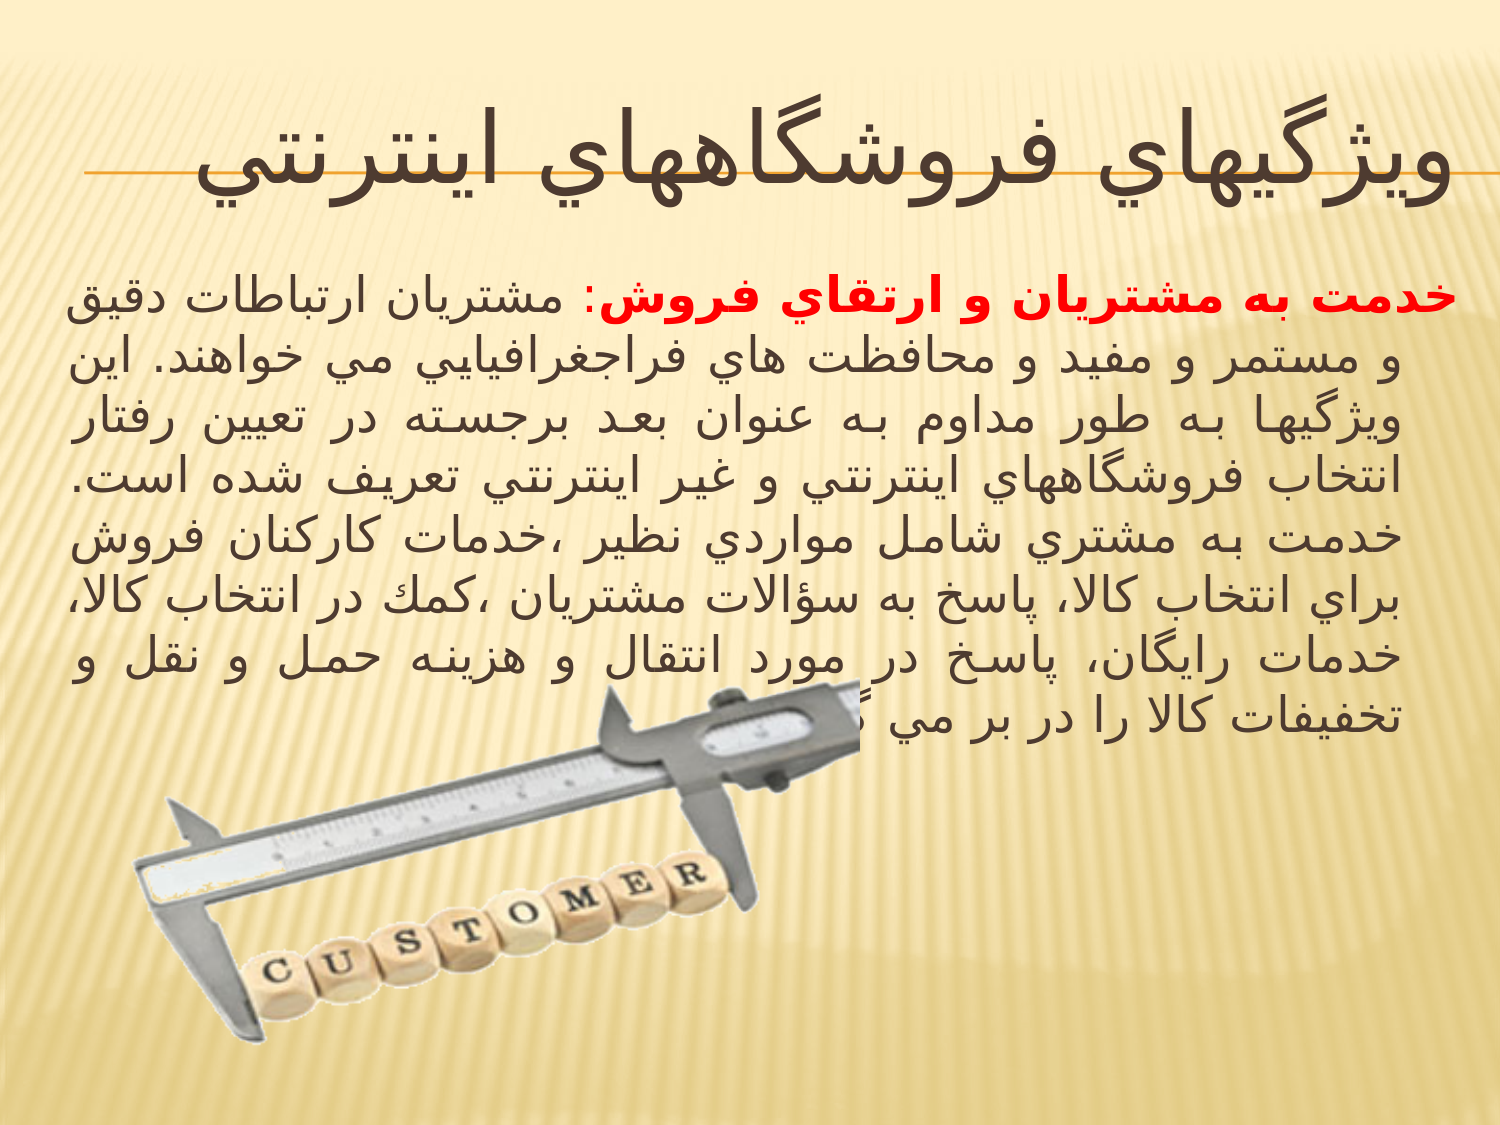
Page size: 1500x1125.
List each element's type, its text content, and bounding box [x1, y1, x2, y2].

list خدمت به مشتريان و ارتقاي فروش: مشتريان ارتباطات دقيق و مستمر و مفيد و محافظت هاي فراجغرافيايي مي خواهند. اين ويژگيها به طور مداوم به عنوان بعد برجسته در تعيين رفتار انتخاب فروشگاههاي اينترنتي و غير اينترنتي تعريف شده است. خدمت به مشتري شامل مواردي نظير ،خدمات كاركنان فروش براي انتخاب كالا، پاسخ به سؤالات مشتريان ،كمك در انتخاب كالا، خدمات رايگان، پاسخ در مورد انتقال و هزينه حمل و نقل و تخفيفات كالا را در بر مي گيرد. [50, 254, 1475, 998]
picture [88, 644, 860, 1063]
title ويژگيهاي فروشگاههاي اينترنتي [50, 75, 1475, 213]
